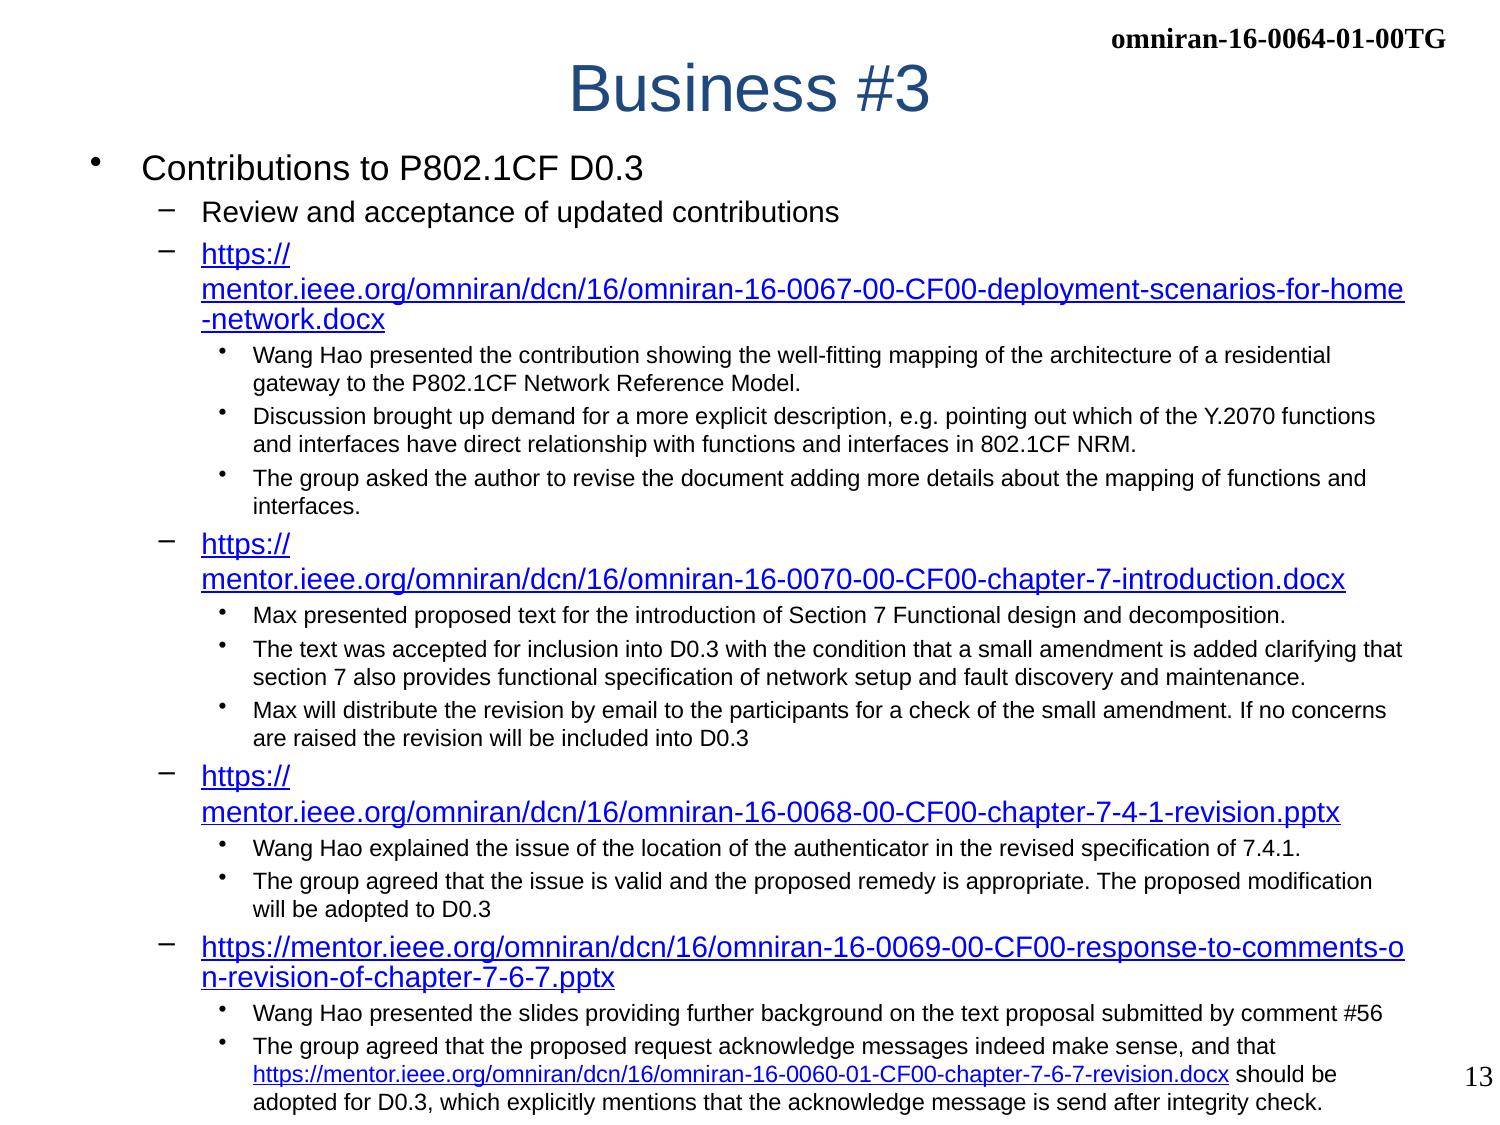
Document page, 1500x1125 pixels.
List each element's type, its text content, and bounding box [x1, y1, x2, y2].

list Contributions to P802.1CF D0.3 Review and acceptance of updated contributions https://mentor.ieee.org/omniran/dcn/16/omniran-16-0067-00-CF00-deployment-scenarios-for-home-network.docx Wang Hao presented the contribution showing the well-fitting mapping of the architecture of a residential gateway to the P802.1CF Network Reference Model. Discussion brought up demand for a more explicit description, e.g. pointing out which of the Y.2070 functions and interfaces have direct relationship with functions and interfaces in 802.1CF NRM. The group asked the author to revise the document adding more details about the mapping of functions and interfaces. https://mentor.ieee.org/omniran/dcn/16/omniran-16-0070-00-CF00-chapter-7-introduction.docx Max presented proposed text for the introduction of Section 7 Functional design and decomposition. The text was accepted for inclusion into D0.3 with the condition that a small amendment is added clarifying that section 7 also provides functional specification of network setup and fault discovery and maintenance. Max will distribute the revision by email to the participants for a check of the small amendment. If no concerns are raised the revision will be included into D0.3 https://mentor.ieee.org/omniran/dcn/16/omniran-16-0068-00-CF00-chapter-7-4-1-revision.pptx Wang Hao explained the issue of the location of the authenticator in the revised specification of 7.4.1. The group agreed that the issue is valid and the proposed remedy is appropriate. The proposed modification will be adopted to D0.3 https://mentor.ieee.org/omniran/dcn/16/omniran-16-0069-00-CF00-response-to-comments-on-revision-of-chapter-7-6-7.pptx Wang Hao presented the slides providing further background on the text proposal submitted by comment #56 The group agreed that the proposed request acknowledge messages indeed make sense, and that https://mentor.ieee.org/omniran/dcn/16/omniran-16-0060-01-CF00-chapter-7-6-7-revision.docx should be adopted for D0.3, which explicitly mentions that the acknowledge message is send after integrity check. [75, 137, 1425, 1088]
title Business #3 [75, 45, 1425, 125]
